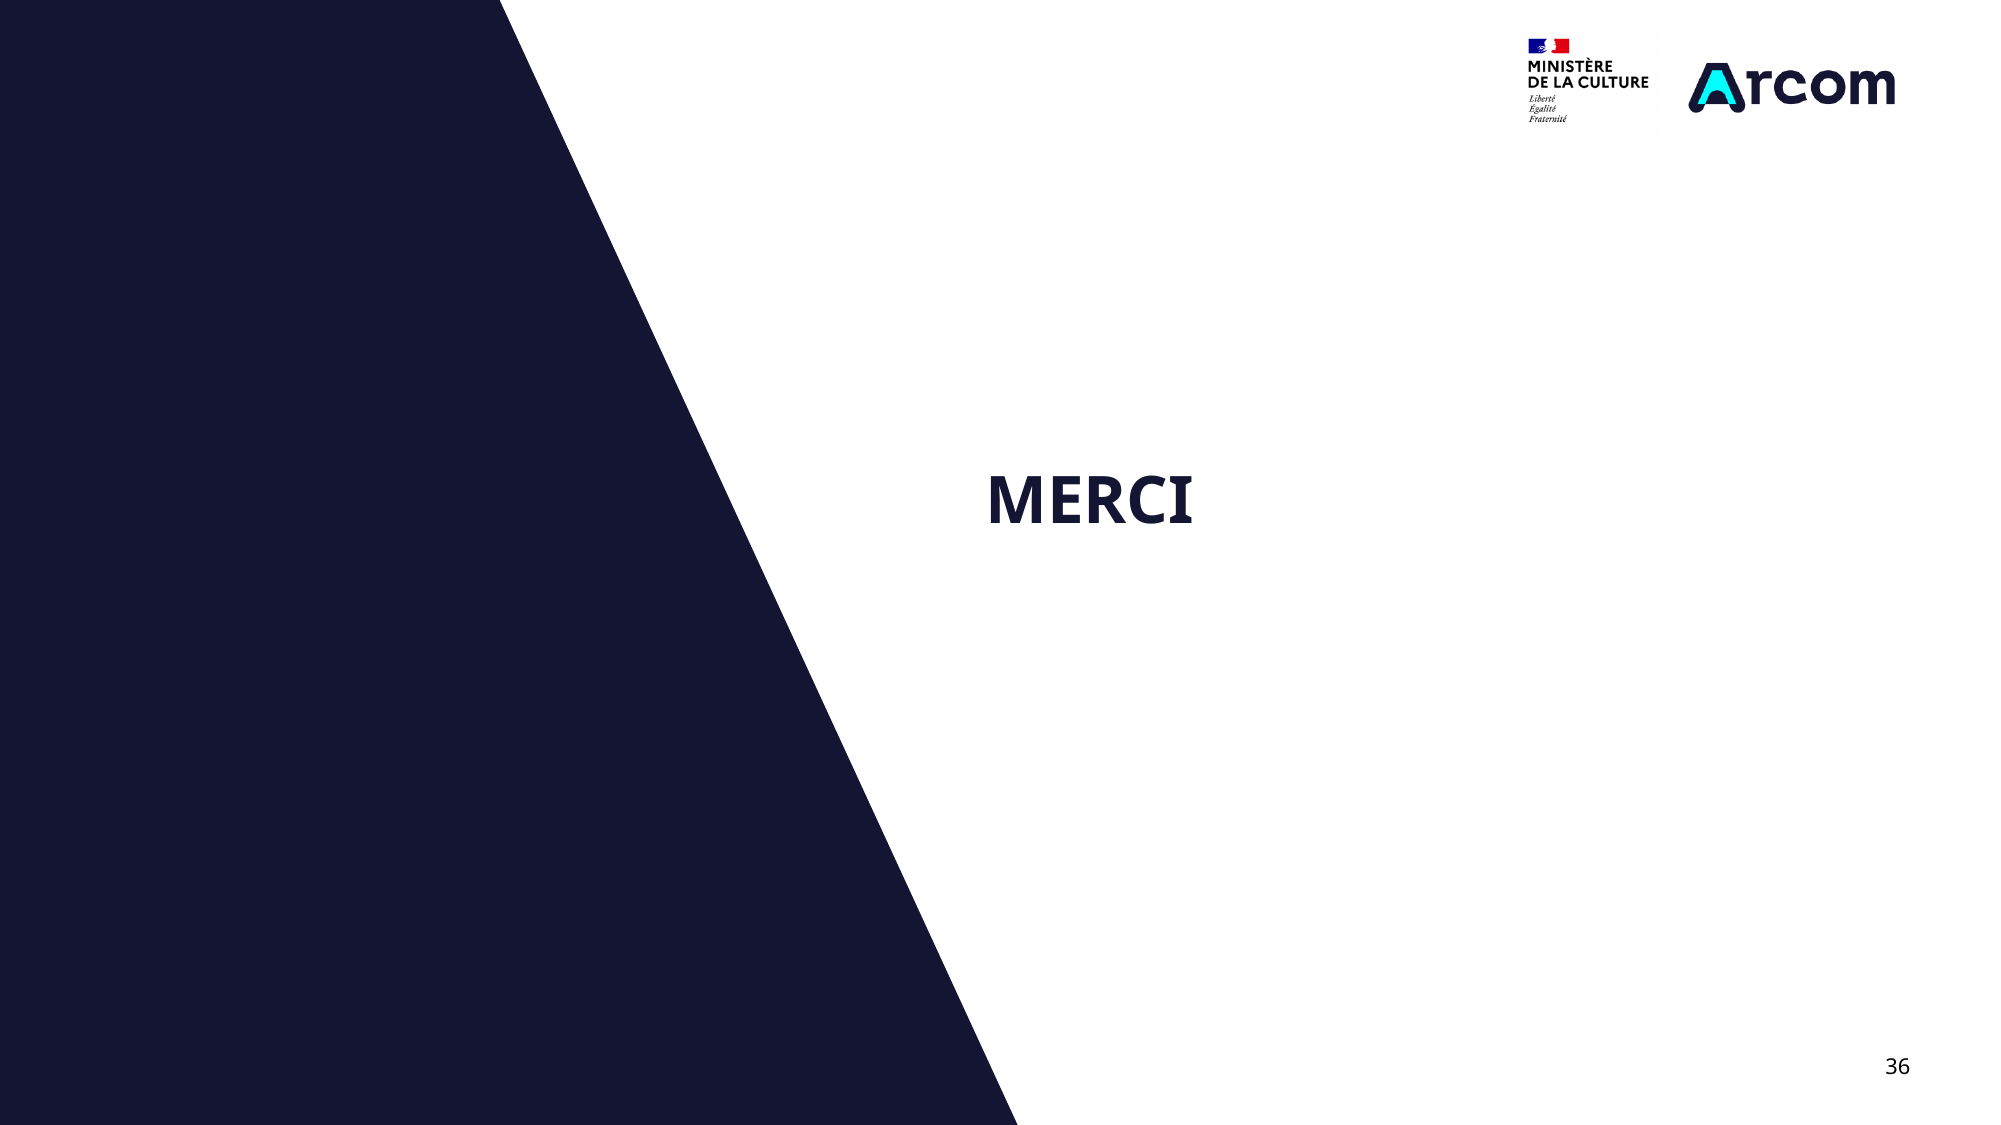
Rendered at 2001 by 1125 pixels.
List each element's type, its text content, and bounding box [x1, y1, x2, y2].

picture [1508, 22, 1662, 140]
picture [1688, 62, 1895, 113]
list MERCI [973, 450, 1911, 545]
slide_number 36 [1460, 1054, 1911, 1081]
